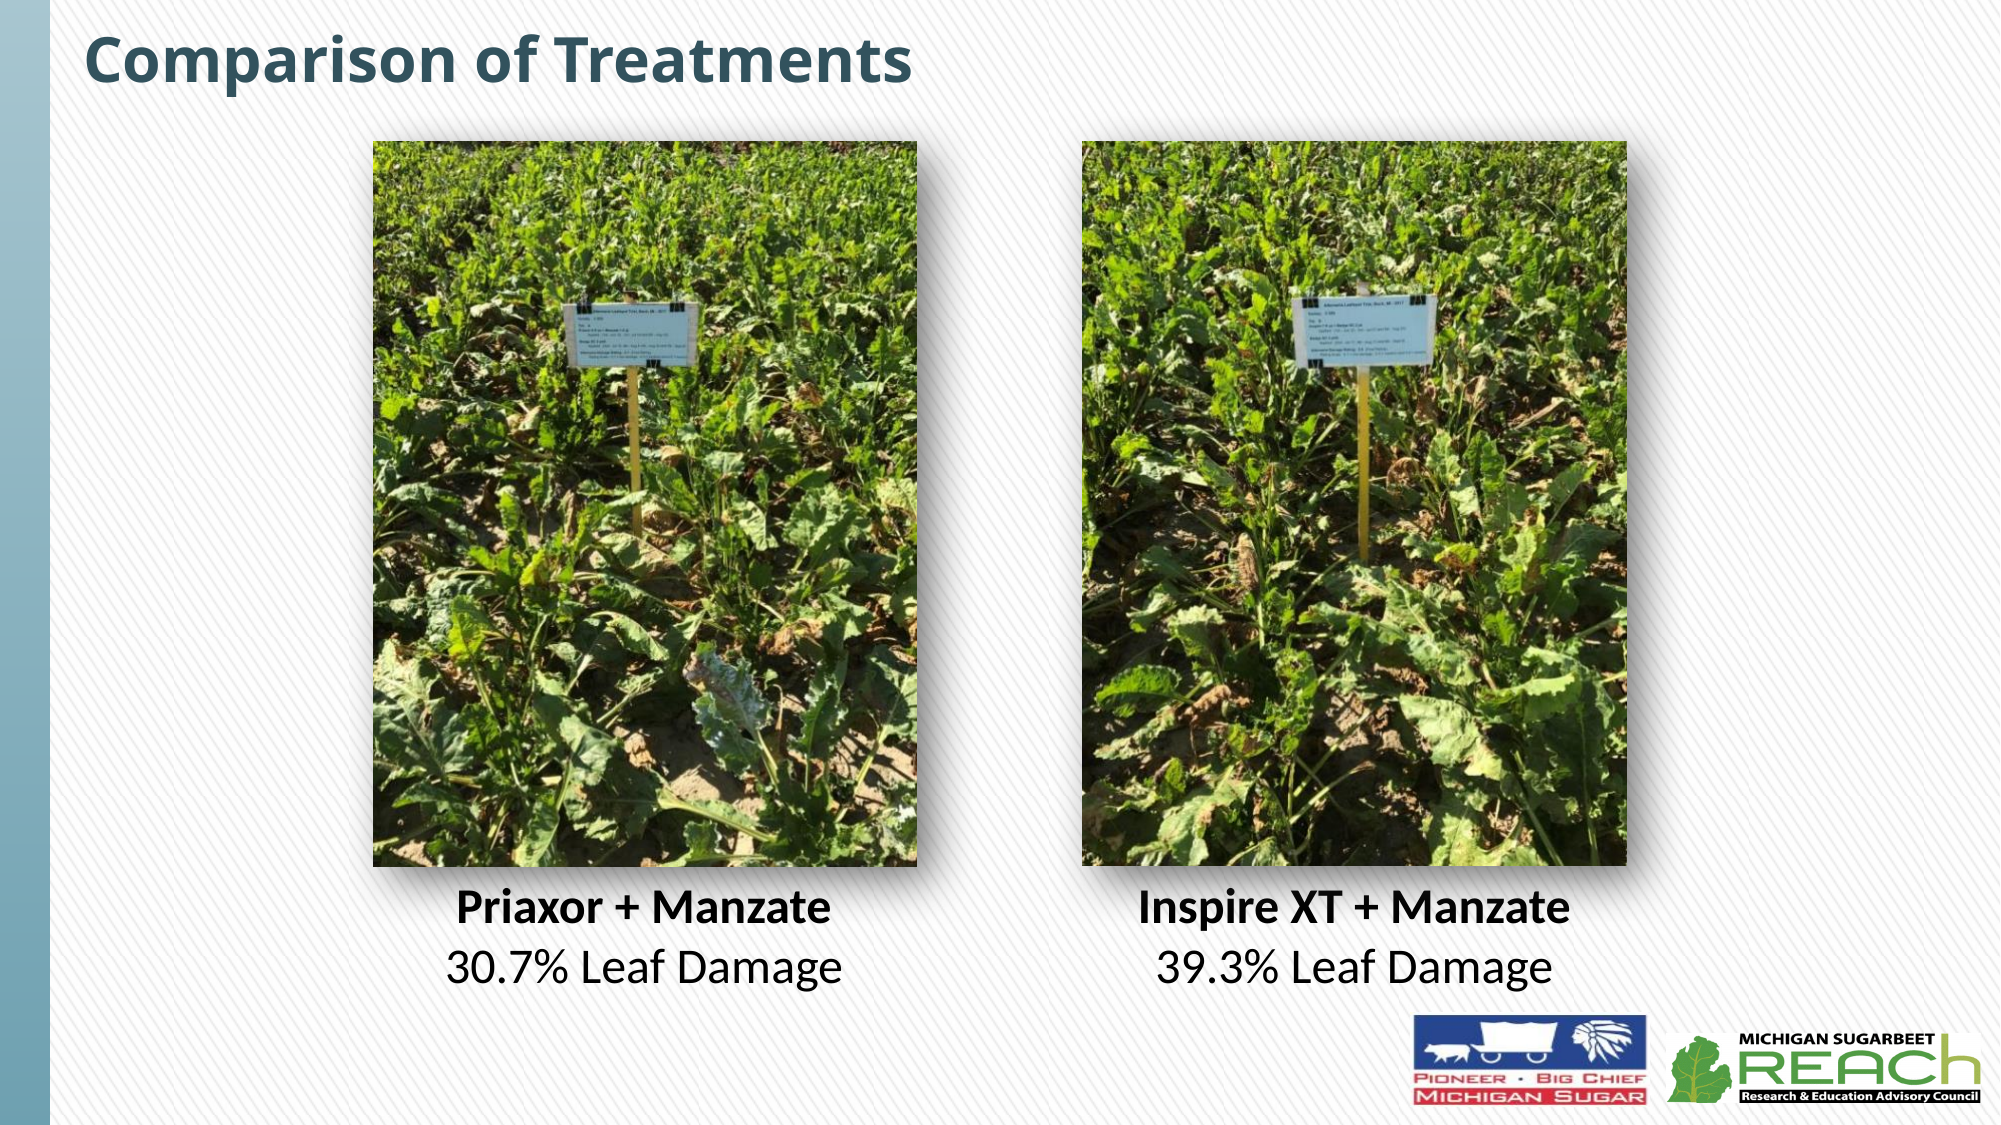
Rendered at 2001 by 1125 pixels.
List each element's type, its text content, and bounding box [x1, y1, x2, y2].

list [373, 141, 918, 867]
picture [1082, 141, 1627, 867]
text_box Priaxor + Manzate 30.7% Leaf Damage [371, 873, 917, 1001]
title Comparison of Treatments [68, 12, 1869, 125]
text_box Inspire XT + Manzate 39.3% Leaf Damage [1013, 865, 1696, 1001]
picture [1666, 1033, 1981, 1103]
picture [1410, 1012, 1650, 1107]
